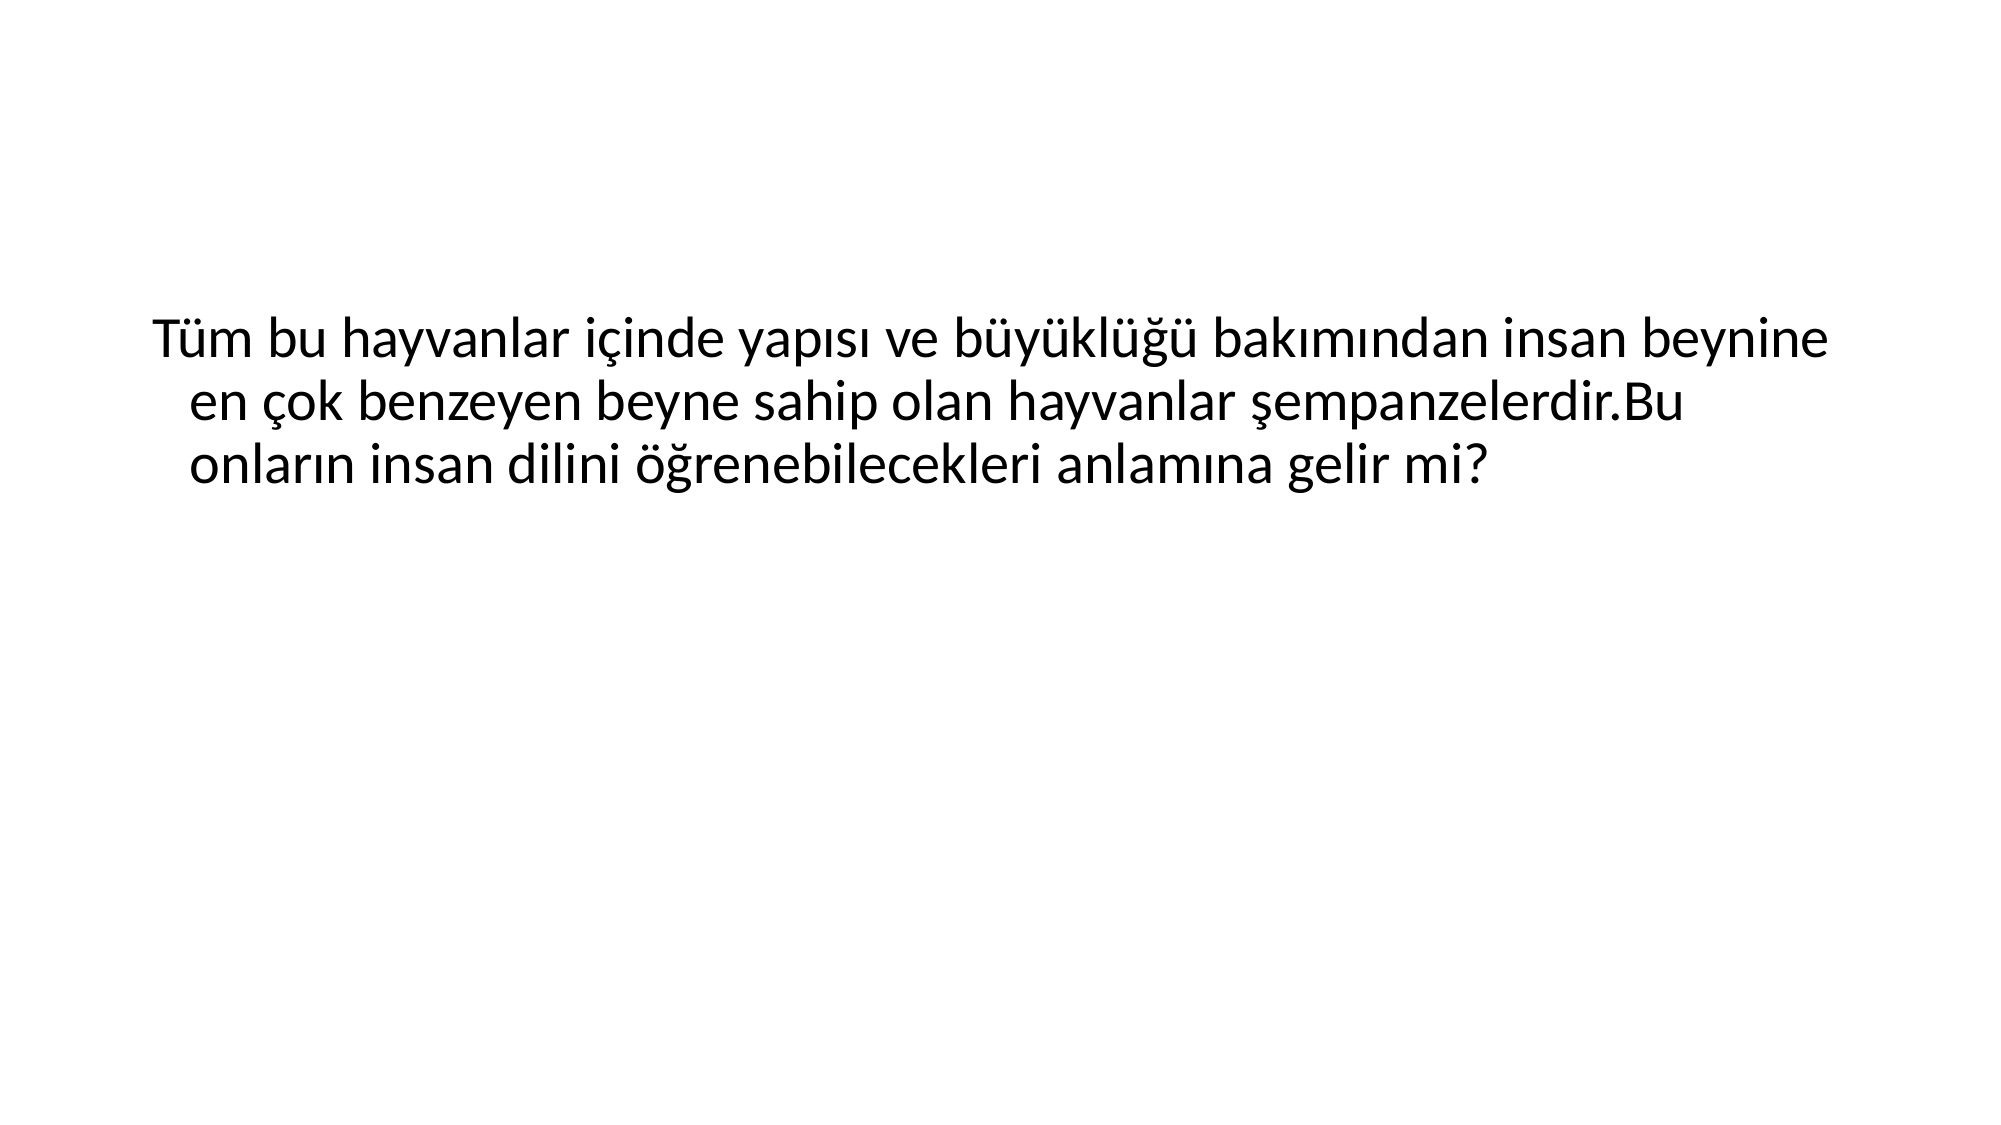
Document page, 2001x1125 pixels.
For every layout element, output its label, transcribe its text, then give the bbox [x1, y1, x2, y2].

list Tüm bu hayvanlar içinde yapısı ve büyüklüğü bakımından insan beynine en çok benzeyen beyne sahip olan hayvanlar şempanzelerdir.Bu onların insan dilini öğrenebilecekleri anlamına gelir mi? [137, 299, 1863, 1014]
